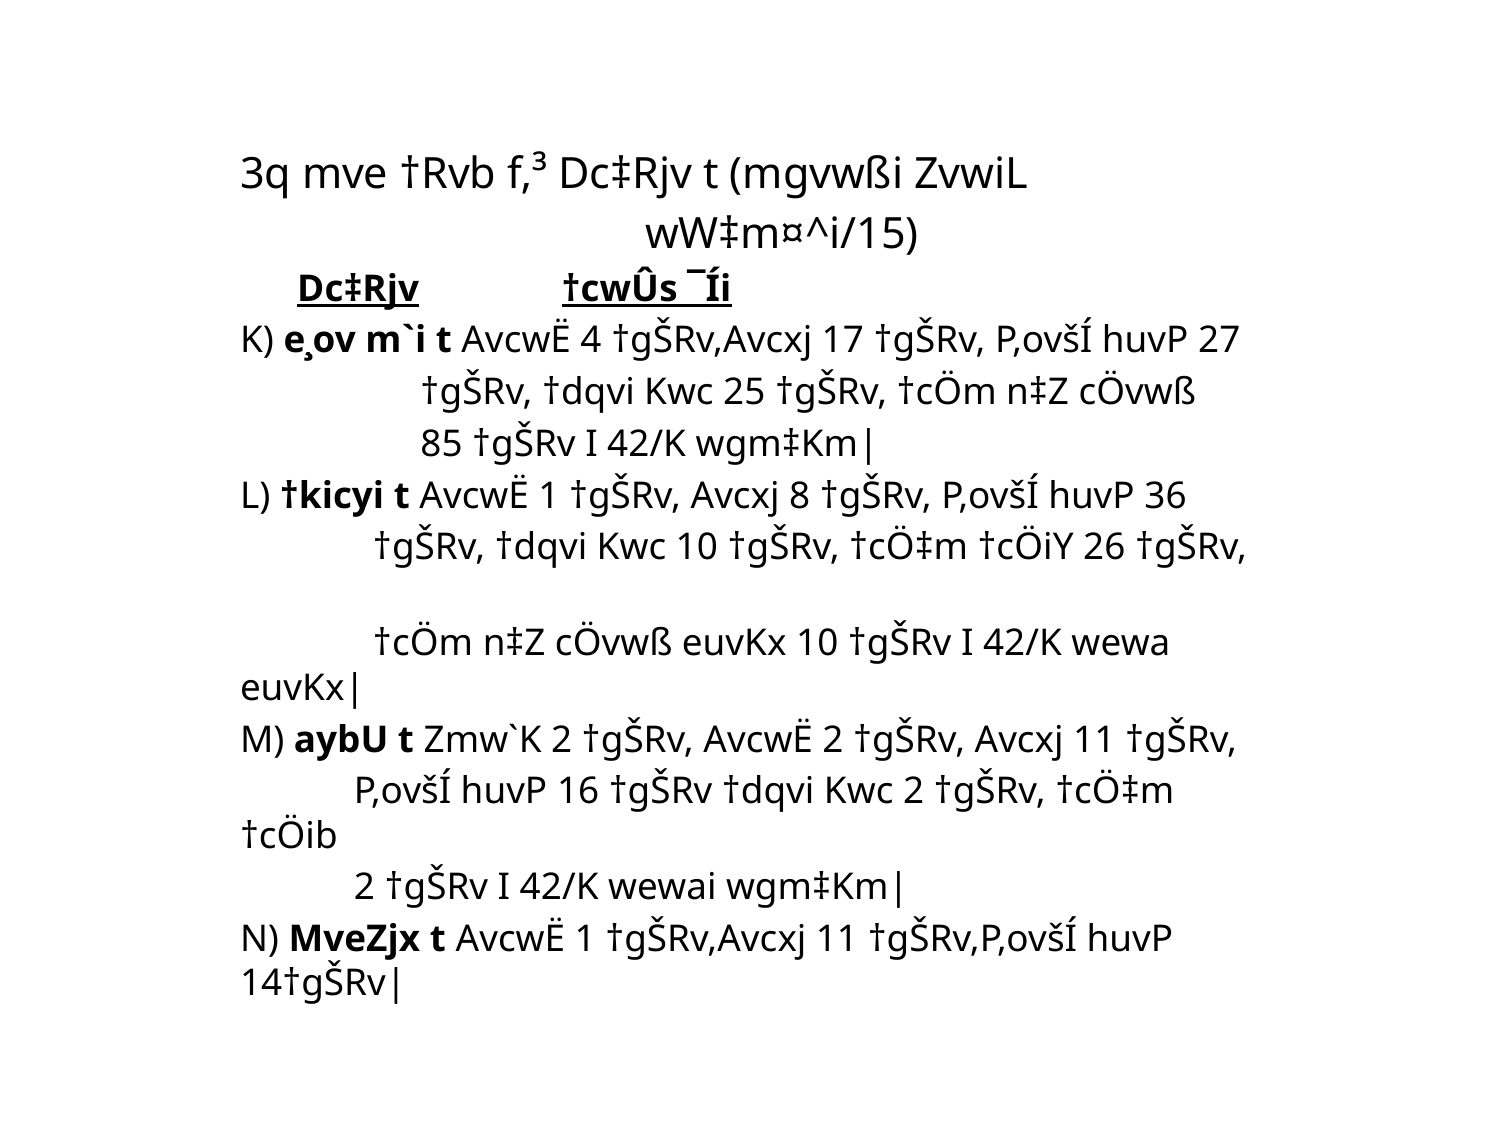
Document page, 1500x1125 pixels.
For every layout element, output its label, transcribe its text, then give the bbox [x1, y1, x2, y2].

subtitle 3q mve †Rvb f‚³ Dc‡Rjv t (mgvwßi ZvwiL wW‡m¤^i/15) Dc‡Rjv †cwÛs ¯Íi K) e¸ov m`i t AvcwË 4 †gŠRv,Avcxj 17 †gŠRv, P‚ovšÍ huvP 27 †gŠRv, †dqvi Kwc 25 †gŠRv, †cÖm n‡Z cÖvwß 85 †gŠRv I 42/K wgm‡Km| L) †kicyi t AvcwË 1 †gŠRv, Avcxj 8 †gŠRv, P‚ovšÍ huvP 36 †gŠRv, †dqvi Kwc 10 †gŠRv, †cÖ‡m †cÖiY 26 †gŠRv, †cÖm n‡Z cÖvwß euvKx 10 †gŠRv I 42/K wewa euvKx| M) aybU t Zmw`K 2 †gŠRv, AvcwË 2 †gŠRv, Avcxj 11 †gŠRv, P‚ovšÍ huvP 16 †gŠRv †dqvi Kwc 2 †gŠRv, †cÖ‡m †cÖib 2 †gŠRv I 42/K wewai wgm‡Km| N) MveZjx t AvcwË 1 †gŠRv,Avcxj 11 †gŠRv,P‚ovšÍ huvP 14†gŠRv| [225, 137, 1275, 1113]
